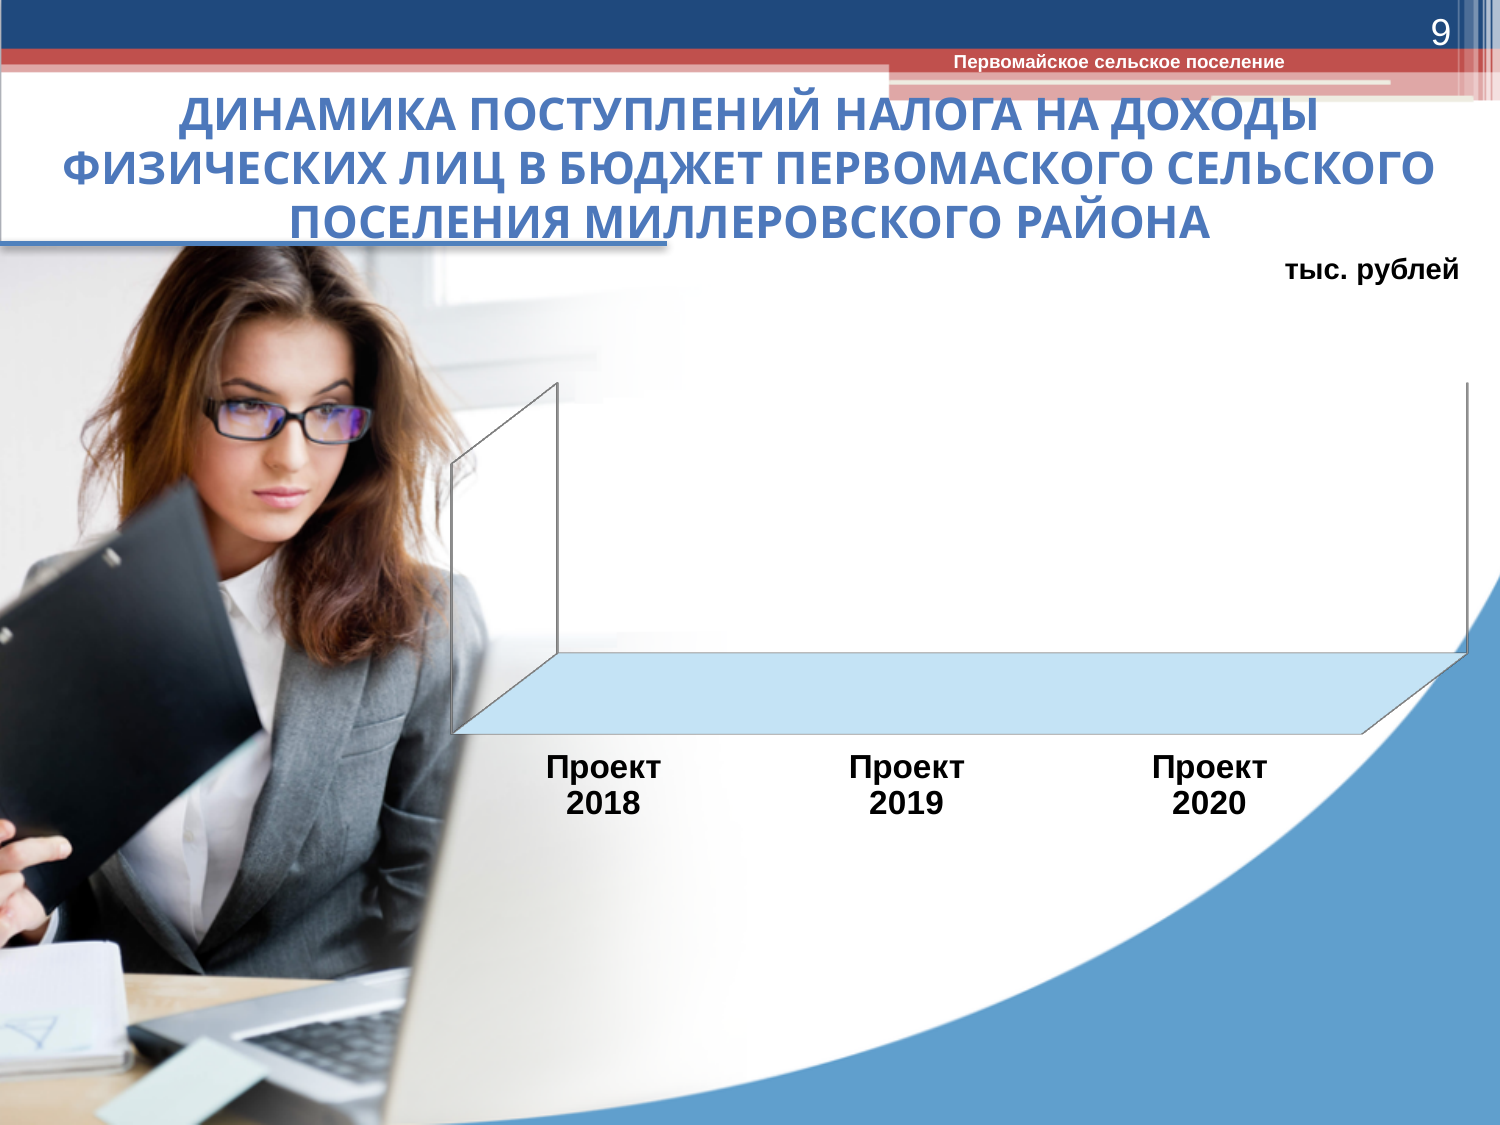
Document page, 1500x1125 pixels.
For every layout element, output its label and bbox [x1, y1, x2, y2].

chart [418, 373, 1500, 830]
picture [0, 0, 1500, 1125]
